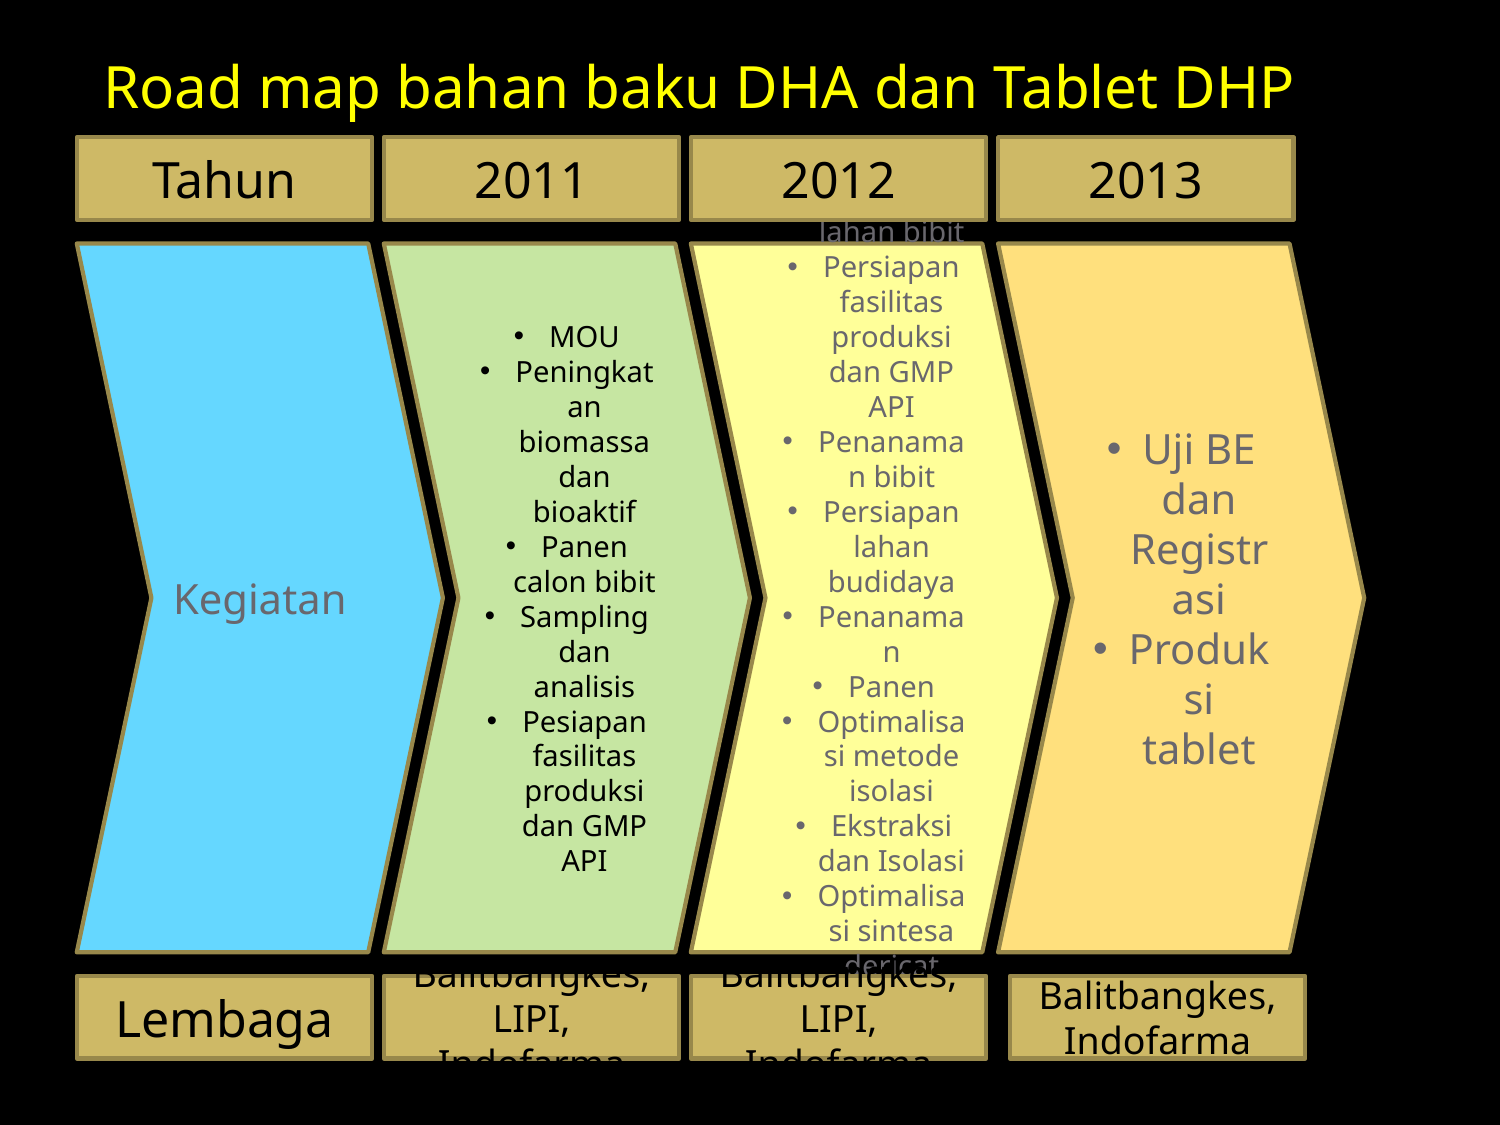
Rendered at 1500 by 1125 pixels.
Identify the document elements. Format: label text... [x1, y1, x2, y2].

text_box 2011 [382, 135, 681, 222]
text_box Balitbangkes, Indofarma [1008, 974, 1307, 1061]
text_box Road map bahan baku DHA dan Tablet DHP [88, 42, 1388, 128]
text_box 2013 [996, 135, 1296, 222]
text_box Balitbangkes, LIPI, Indofarma [382, 974, 681, 1061]
text_box Uji BE dan Registrasi Produksi tablet [996, 241, 1367, 955]
text_box 2012 [689, 135, 988, 222]
text_box Balitbangkes, LIPI, Indofarma [689, 974, 988, 1061]
text_box Lembaga [75, 974, 374, 1061]
text_box Kegiatan [74, 241, 445, 955]
text_box Tahun [75, 135, 374, 222]
text_box MOU Peningkatan biomassa dan bioaktif Panen calon bibit Sampling dan analisis Pesiapan fasilitas produksi dan GMP API [381, 241, 752, 955]
text_box Persiapan lahan bibit Persiapan fasilitas produksi dan GMP API Penanaman bibit Persiapan lahan budidaya Penanaman Panen Optimalisasi metode isolasi Ekstraksi dan Isolasi Optimalisasi sintesa dericat [688, 241, 1060, 955]
